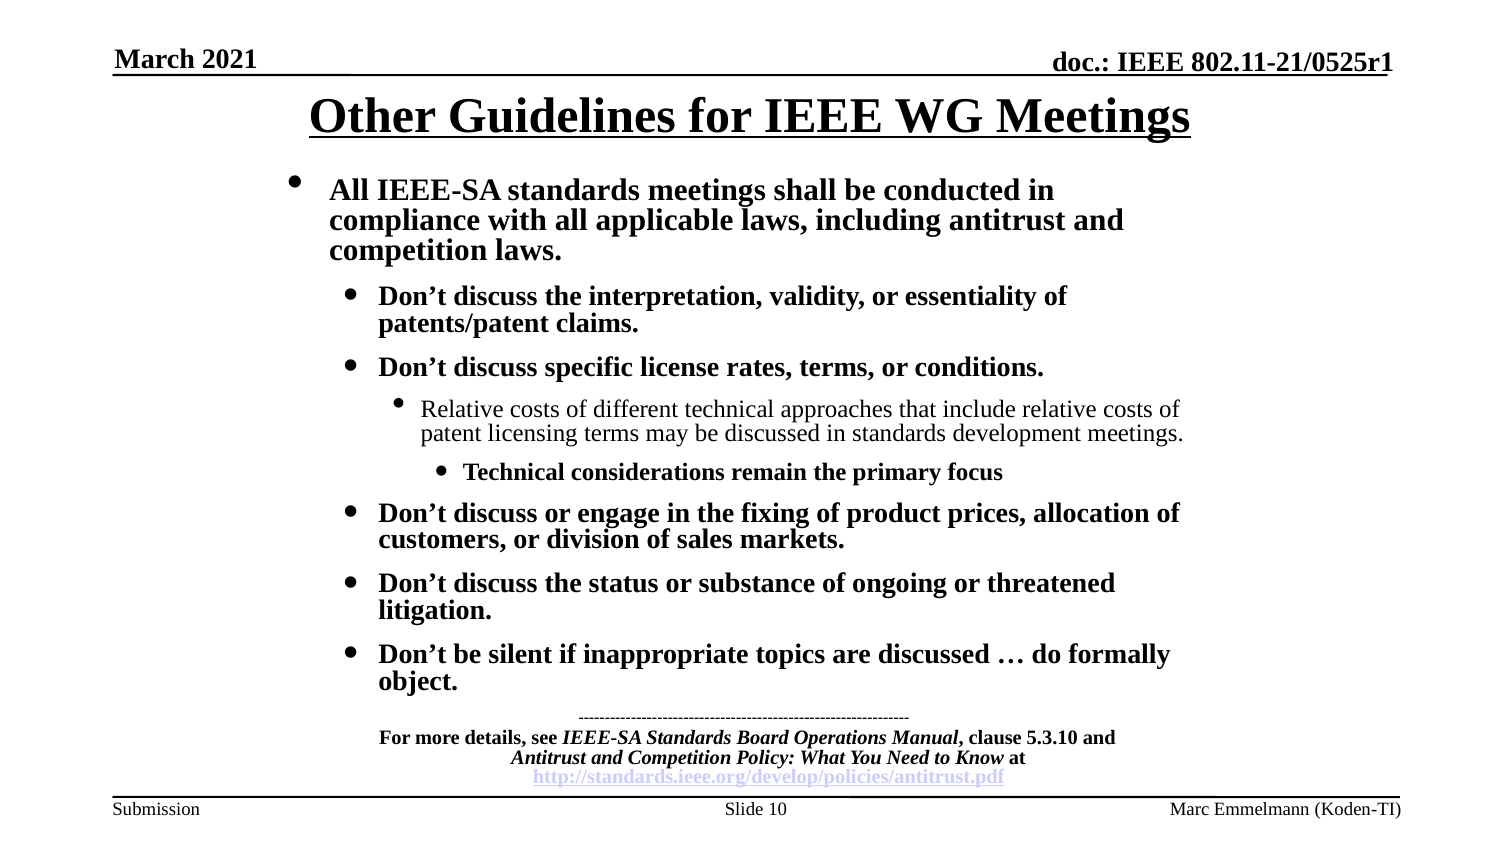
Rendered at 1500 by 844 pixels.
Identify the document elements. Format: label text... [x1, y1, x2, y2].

footer Marc Emmelmann (Koden-TI) [878, 796, 1402, 820]
slide_number Slide 10 [712, 796, 800, 842]
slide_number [114, 40, 423, 75]
title Other Guidelines for IEEE WG Meetings [271, 46, 1229, 168]
list All IEEE-SA standards meetings shall be conducted in compliance with all applicable laws, including antitrust and competition laws. Don’t discuss the interpretation, validity, or essentiality of patents/patent claims. Don’t discuss specific license rates, terms, or conditions. Relative costs of different technical approaches that include relative costs of patent licensing terms may be discussed in standards development meetings. Technical considerations remain the primary focus Don’t discuss or engage in the fixing of product prices, allocation of customers, or division of sales markets. Don’t discuss the status or substance of ongoing or threatened litigation. Don’t be silent if inappropriate topics are discussed … do formally object. --------------------------------------------------------------- For more details, see IEEE-SA Standards Board Operations Manual, clause 5.3.10 and Antitrust and Competition Policy: What You Need to Know at http://standards.ieee.org/develop/policies/antitrust.pdf [271, 168, 1229, 676]
